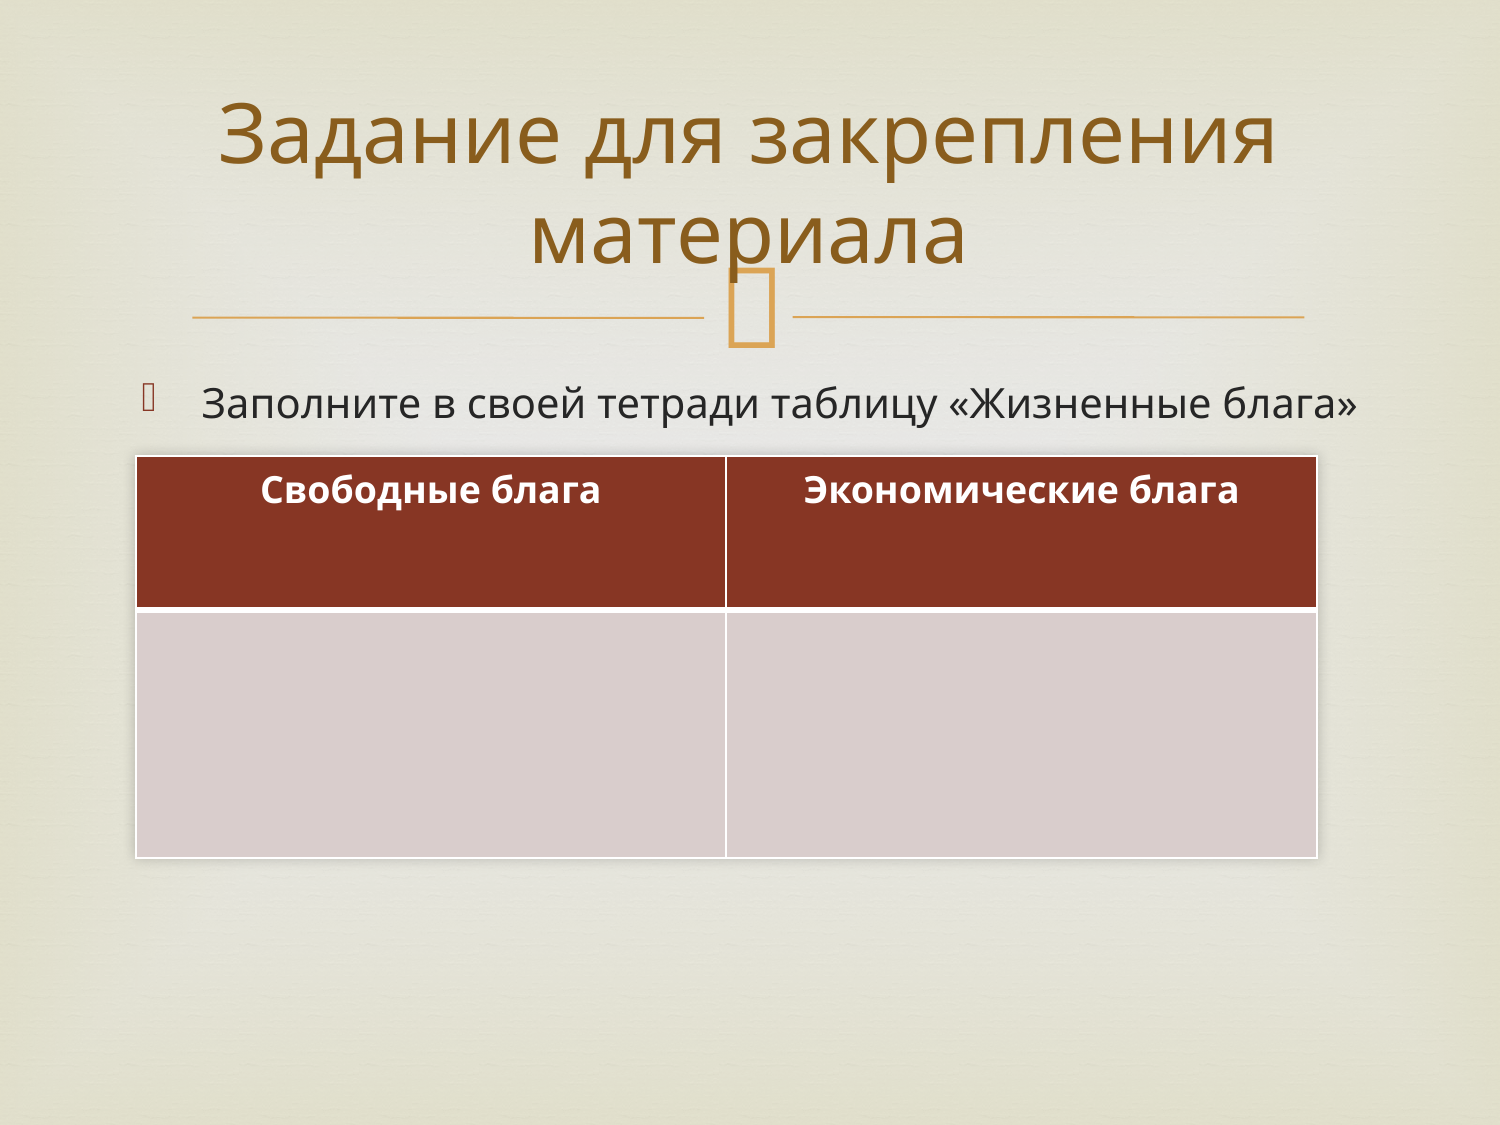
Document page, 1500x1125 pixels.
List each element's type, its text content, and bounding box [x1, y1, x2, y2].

table_header Экономические блага [727, 457, 1316, 607]
list Заполните в своей тетради таблицу «Жизненные блага» [114, 368, 1386, 504]
table_header Свободные блага [137, 457, 725, 607]
title Задание для закрепления материала [112, 93, 1386, 267]
table_cell [727, 613, 1316, 857]
table_cell [137, 613, 725, 857]
